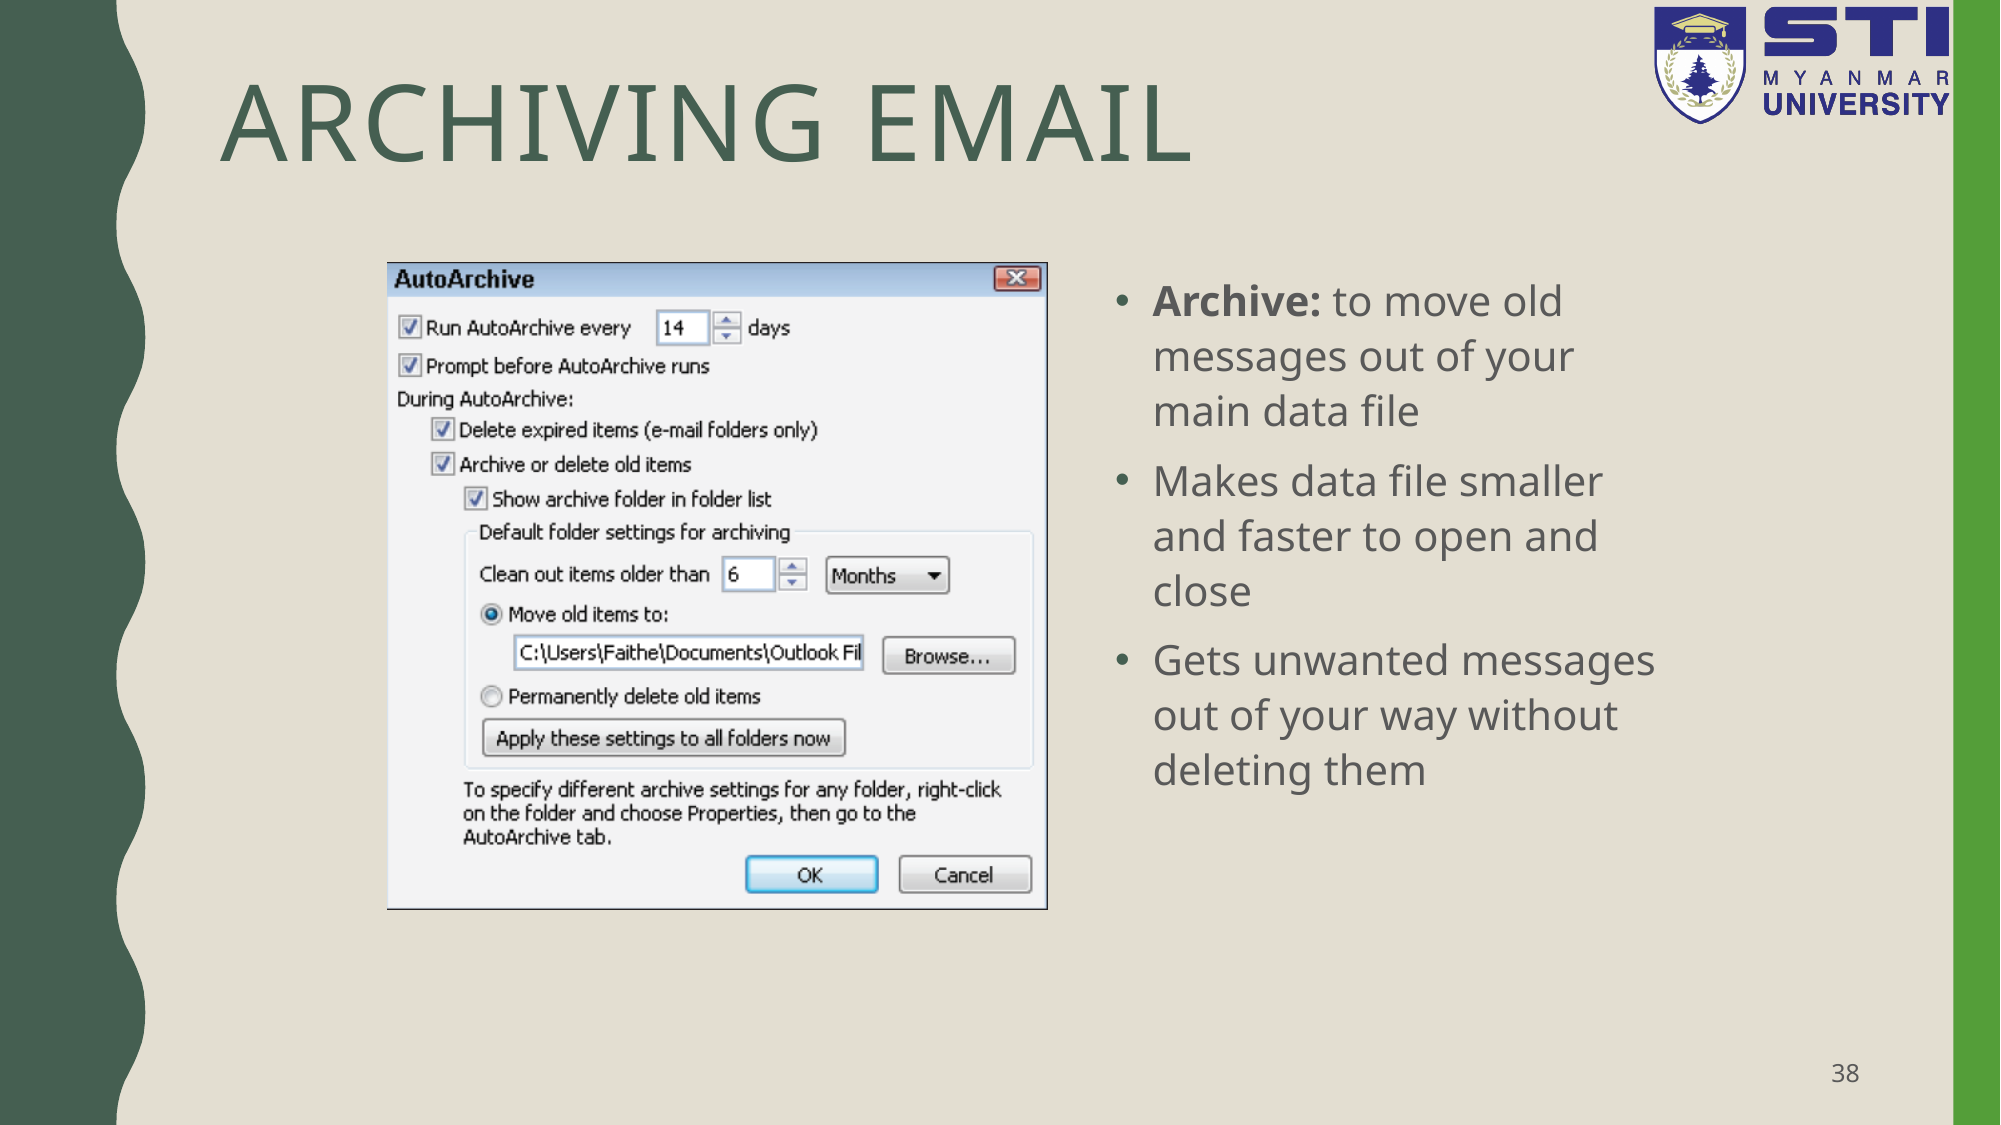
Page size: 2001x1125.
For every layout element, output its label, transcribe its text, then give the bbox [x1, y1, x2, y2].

list Archive: to move old messages out of your main data file Makes data file smaller and faster to open and close Gets unwanted messages out of your way without deleting them [1100, 262, 1675, 1005]
picture [1643, 0, 1962, 130]
title Archiving Email [205, 62, 1875, 308]
slide_number 38 [1412, 1045, 1875, 1103]
picture [387, 262, 1048, 911]
